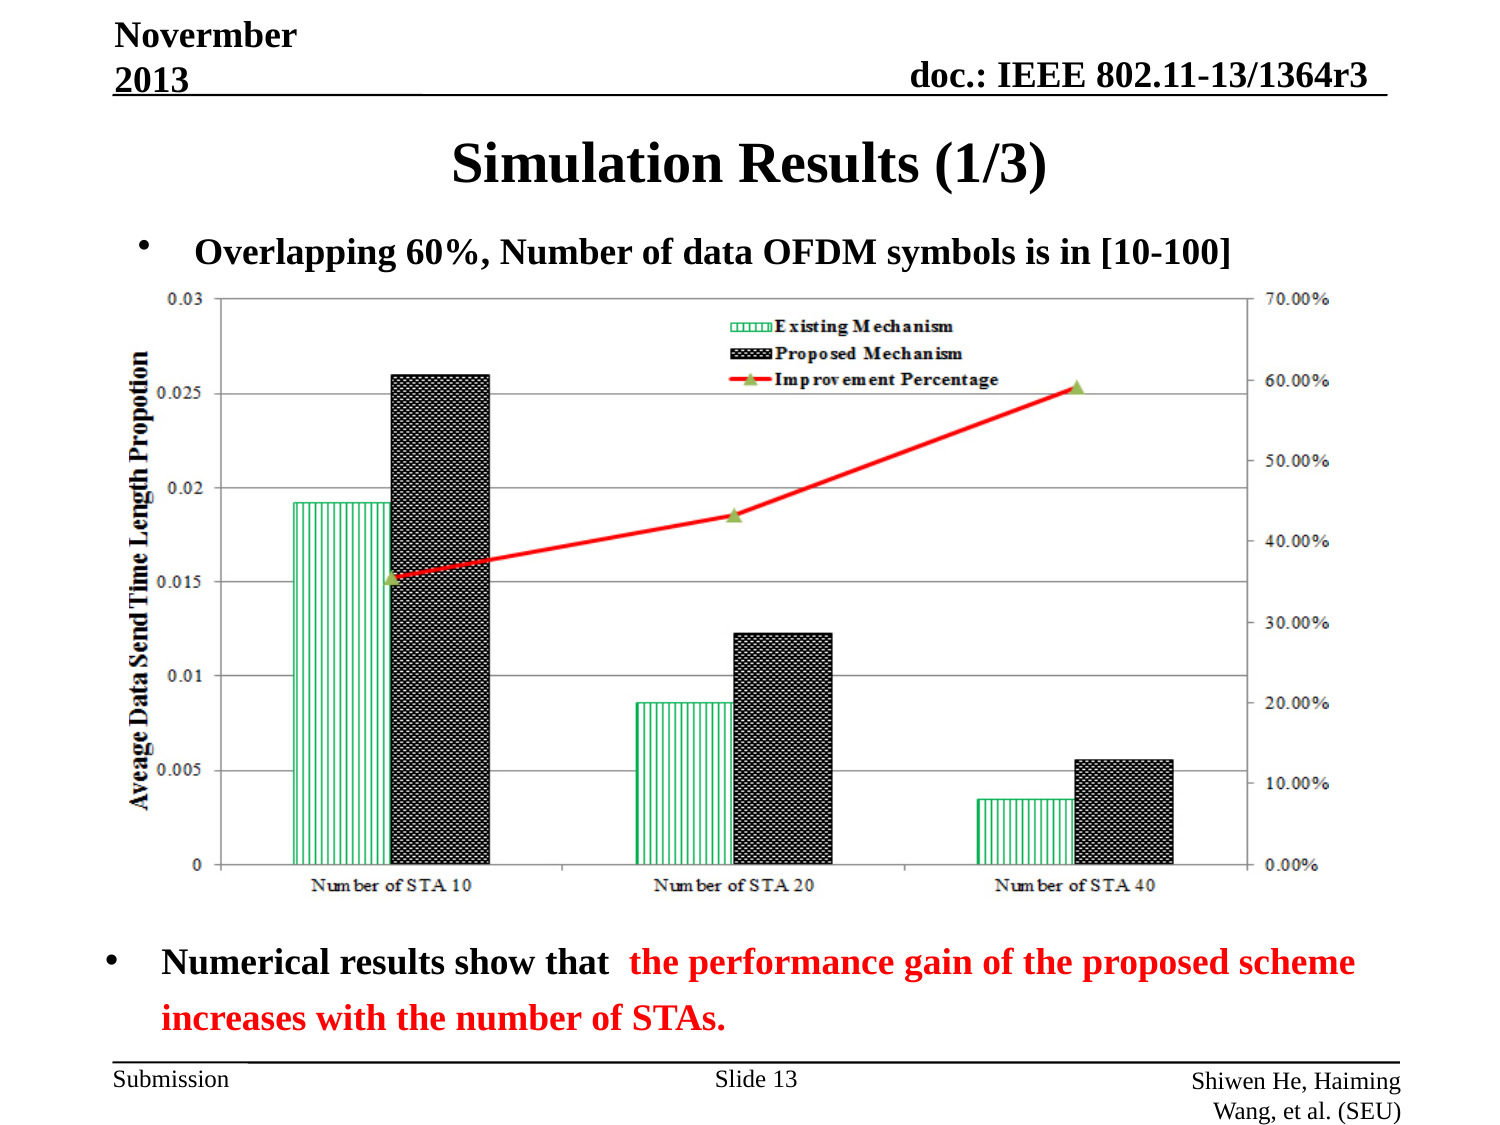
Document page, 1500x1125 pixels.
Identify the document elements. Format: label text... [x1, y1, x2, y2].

title Simulation Results (1/3) [150, 90, 1350, 228]
slide_number Novermber 2013 [114, 54, 374, 100]
list Overlapping 60%, Number of data OFDM symbols is in [10-100] [122, 220, 1328, 291]
picture [129, 290, 1330, 906]
footer Shiwen He, Haiming Wang, et al. (SEU) [1124, 1065, 1402, 1096]
slide_number Slide 13 [712, 1062, 801, 1093]
text_box Numerical results show that the performance gain of the proposed scheme increases with the number of STAs. [90, 918, 1402, 1046]
